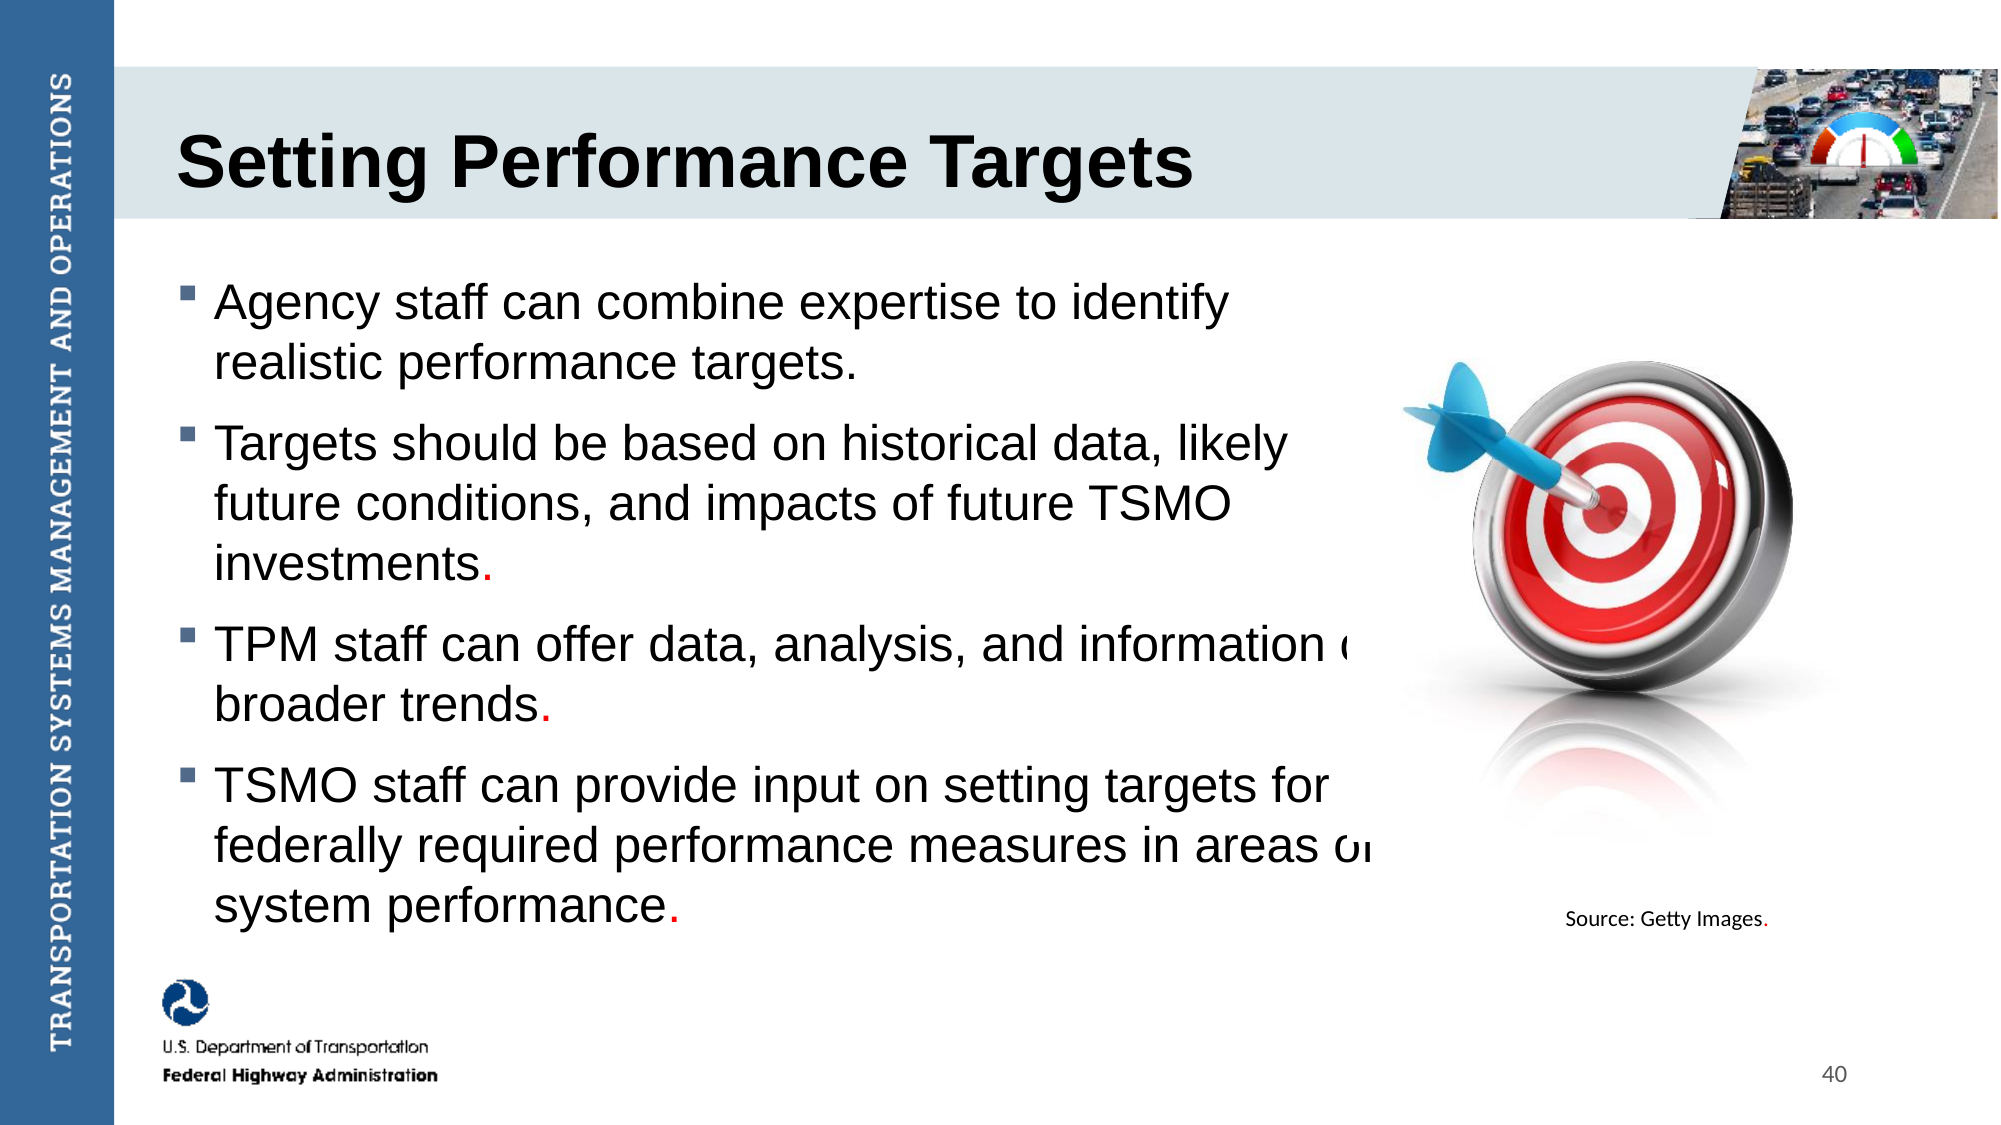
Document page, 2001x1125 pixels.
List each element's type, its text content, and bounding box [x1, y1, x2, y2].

slide_number 40 [1412, 1042, 1863, 1103]
picture [46, 64, 108, 1061]
title Setting Performance Targets [161, 115, 1638, 198]
text_box Source: Getty Images. [1527, 896, 1784, 939]
picture [1347, 261, 1928, 842]
picture [161, 977, 439, 1088]
list Agency staff can combine expertise to identify realistic performance targets. Targets should be based on historical data, likely future conditions, and impacts of future TSMO investments. TPM staff can offer data, analysis, and information on broader trends. TSMO staff can provide input on setting targets for federally required performance measures in areas of system performance. [161, 261, 1413, 976]
picture [1721, 69, 1998, 219]
